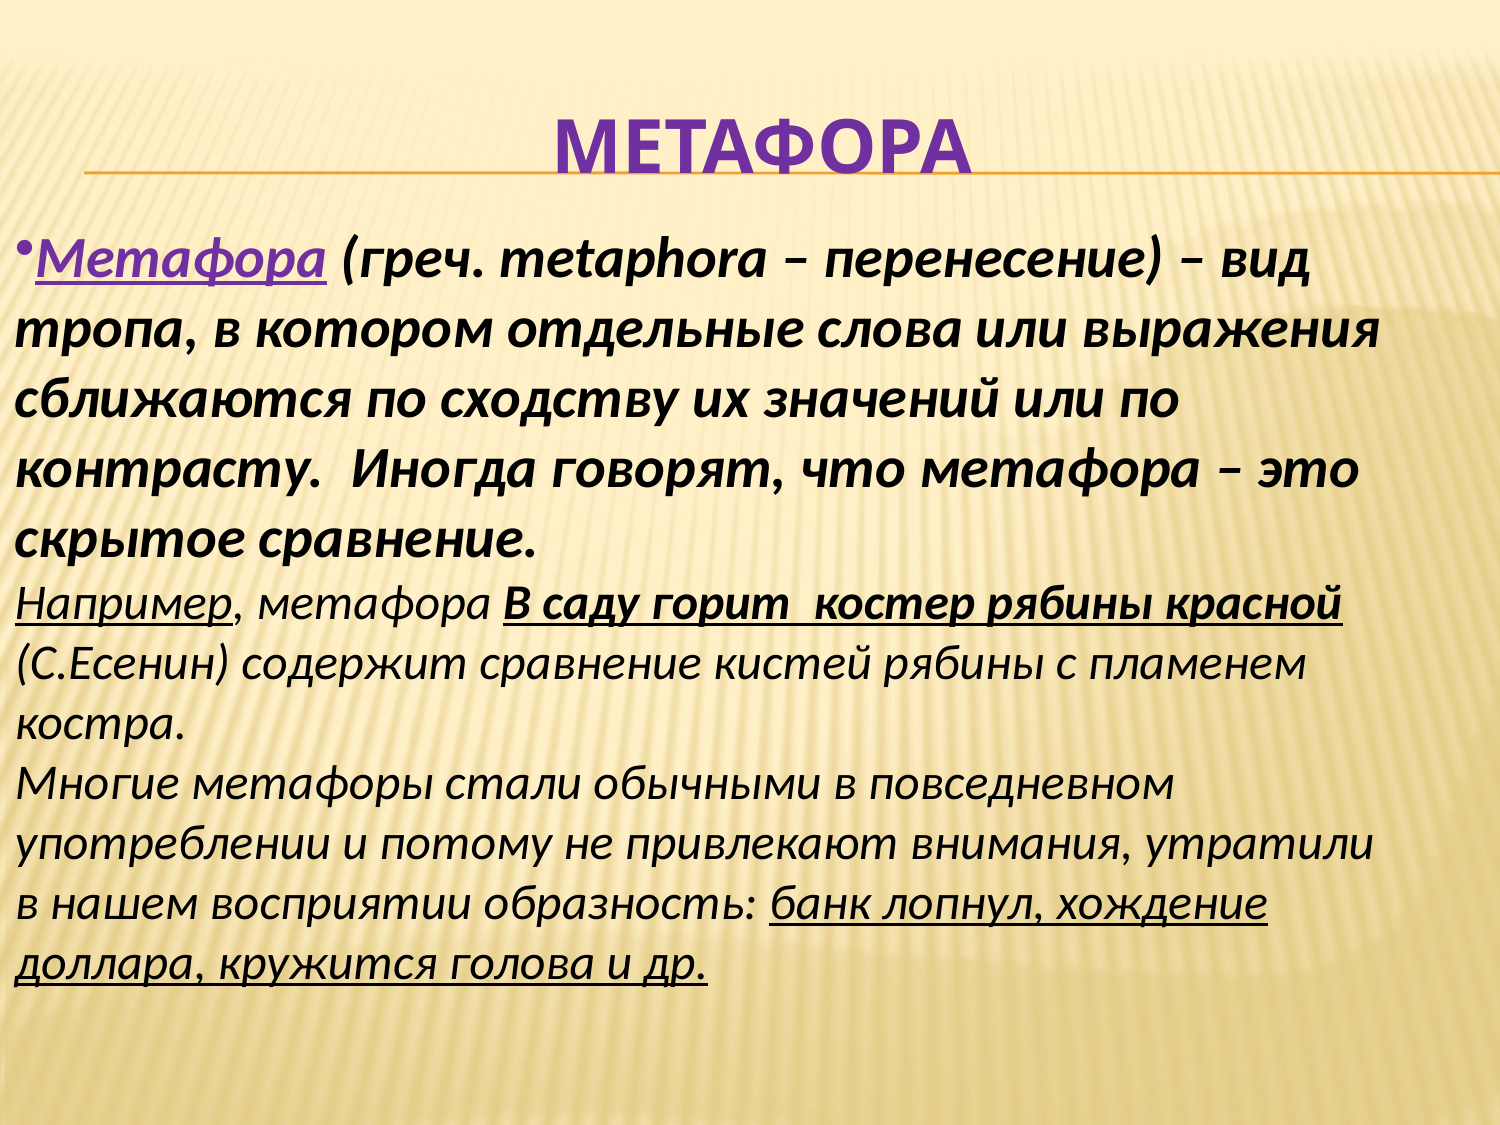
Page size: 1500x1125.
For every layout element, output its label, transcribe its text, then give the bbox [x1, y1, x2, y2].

text_box Метафора (греч. metaphora – перенесение) – вид тропа, в котором отдельные слова или выражения сближаются по сходству их значений или по контрасту. Иногда говорят, что метафора – это скрытое сравнение. Например, метафора В саду горит костер рябины красной (С.Есенин) содержит сравнение кистей рябины с пламенем костра. Многие метафоры стали обычными в повседневном употреблении и потому не привлекают внимания, утратили в нашем восприятии образность: банк лопнул, хождение доллара, кружится голова и др. [0, 212, 1406, 997]
title МЕТАФОРА [49, 75, 1475, 213]
